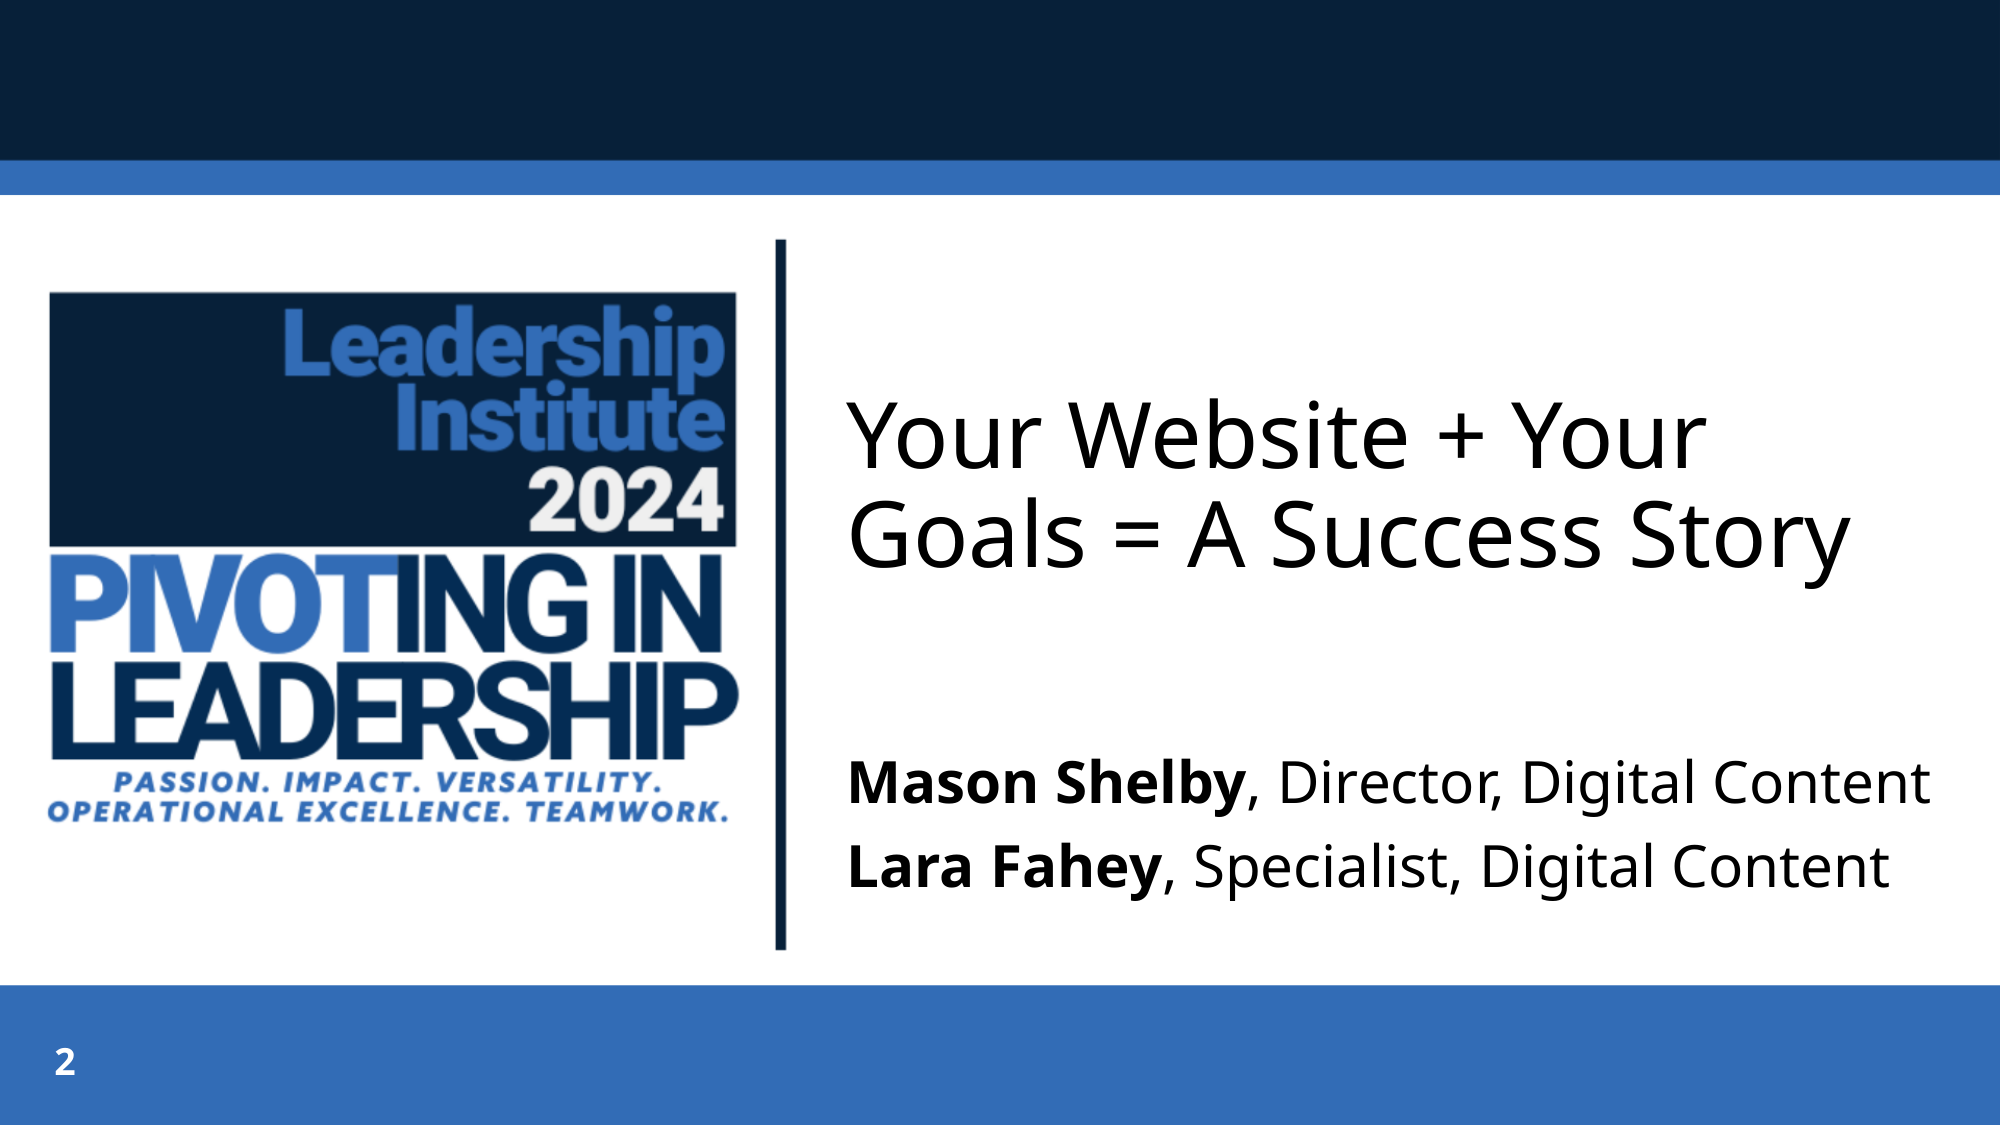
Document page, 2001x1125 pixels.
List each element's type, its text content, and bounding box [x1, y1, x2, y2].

list Mason Shelby, Director, Digital Content Lara Fahey, Specialist, Digital Content [831, 745, 1961, 950]
picture [0, 0, 2000, 1125]
title Your Website + Your Goals = A Success Story [831, 241, 1961, 734]
